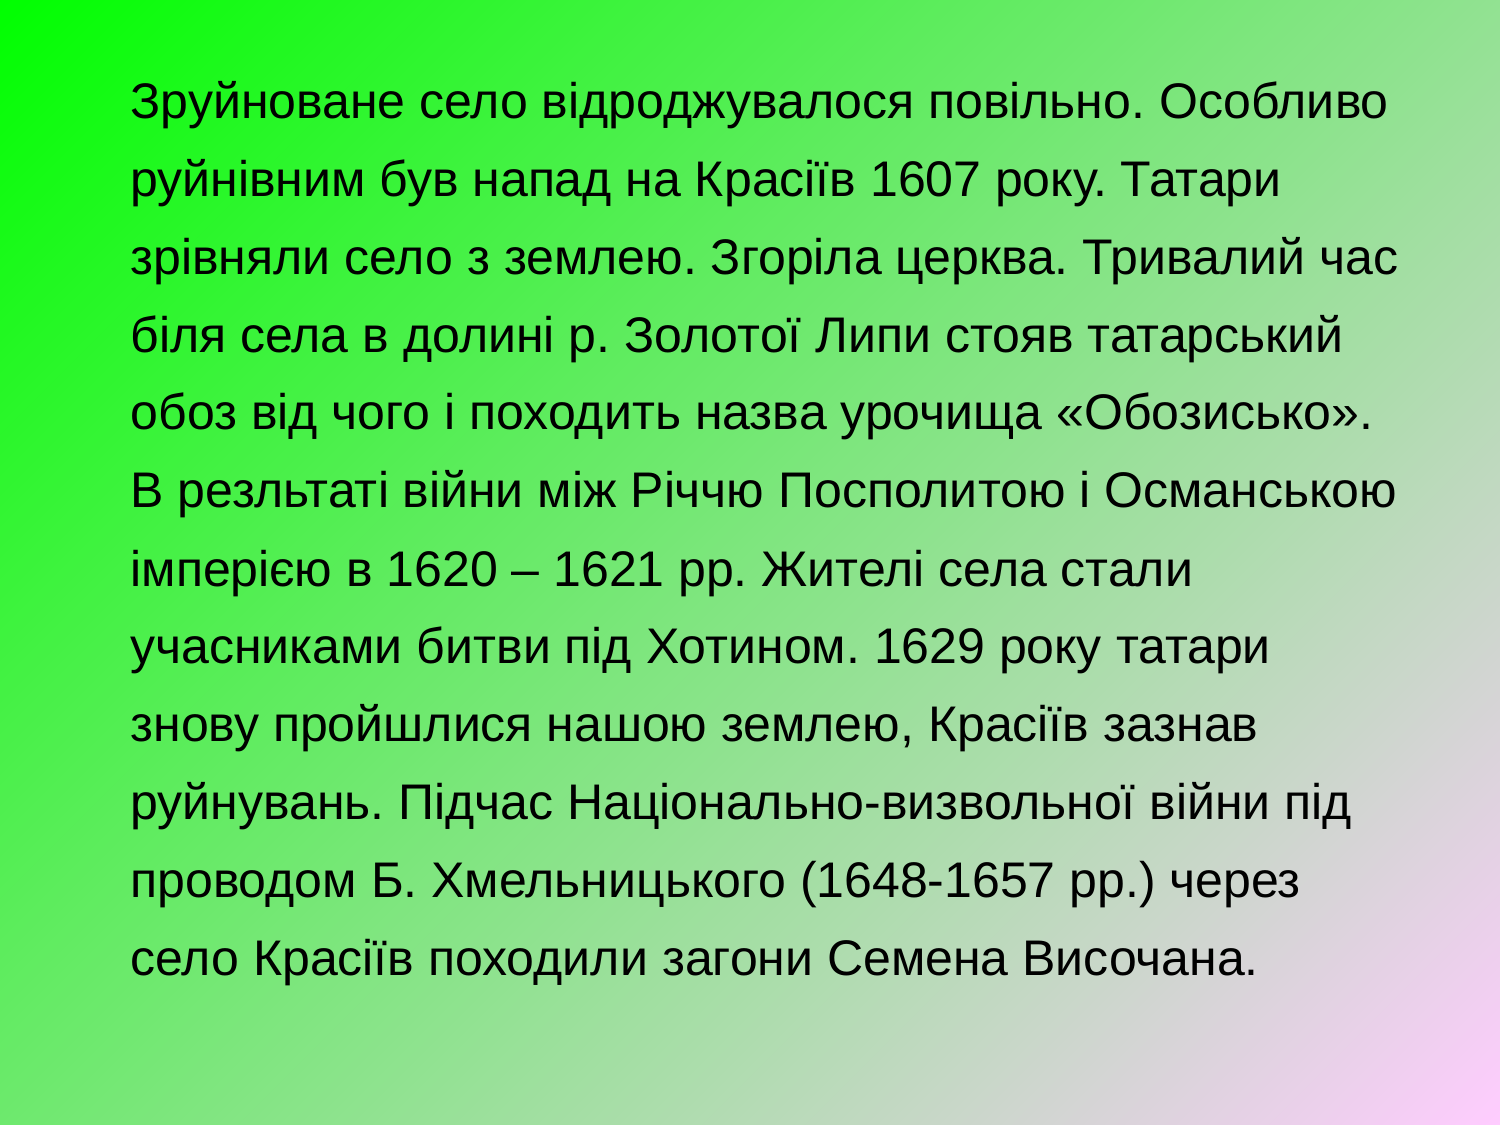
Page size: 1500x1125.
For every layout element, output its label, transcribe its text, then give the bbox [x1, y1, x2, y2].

list Зруйноване село відроджувалося повільно. Особливо руйнівним був напад на Красіїв 1607 року. Татари зрівняли село з землею. Згоріла церква. Тривалий час біля села в долині р. Золотої Липи стояв татарський обоз від чого і походить назва урочища «Обозисько». В резльтаті війни між Річчю Посполитою і Османською імперією в 1620 – 1621 рр. Жителі села стали учасниками битви під Хотином. 1629 року татари знову пройшлися нашою землею, Красіїв зазнав руйнувань. Підчас Національно-визвольної війни під проводом Б. Хмельницького (1648-1657 рр.) через село Красіїв походили загони Семена Височана. [100, 42, 1425, 1005]
